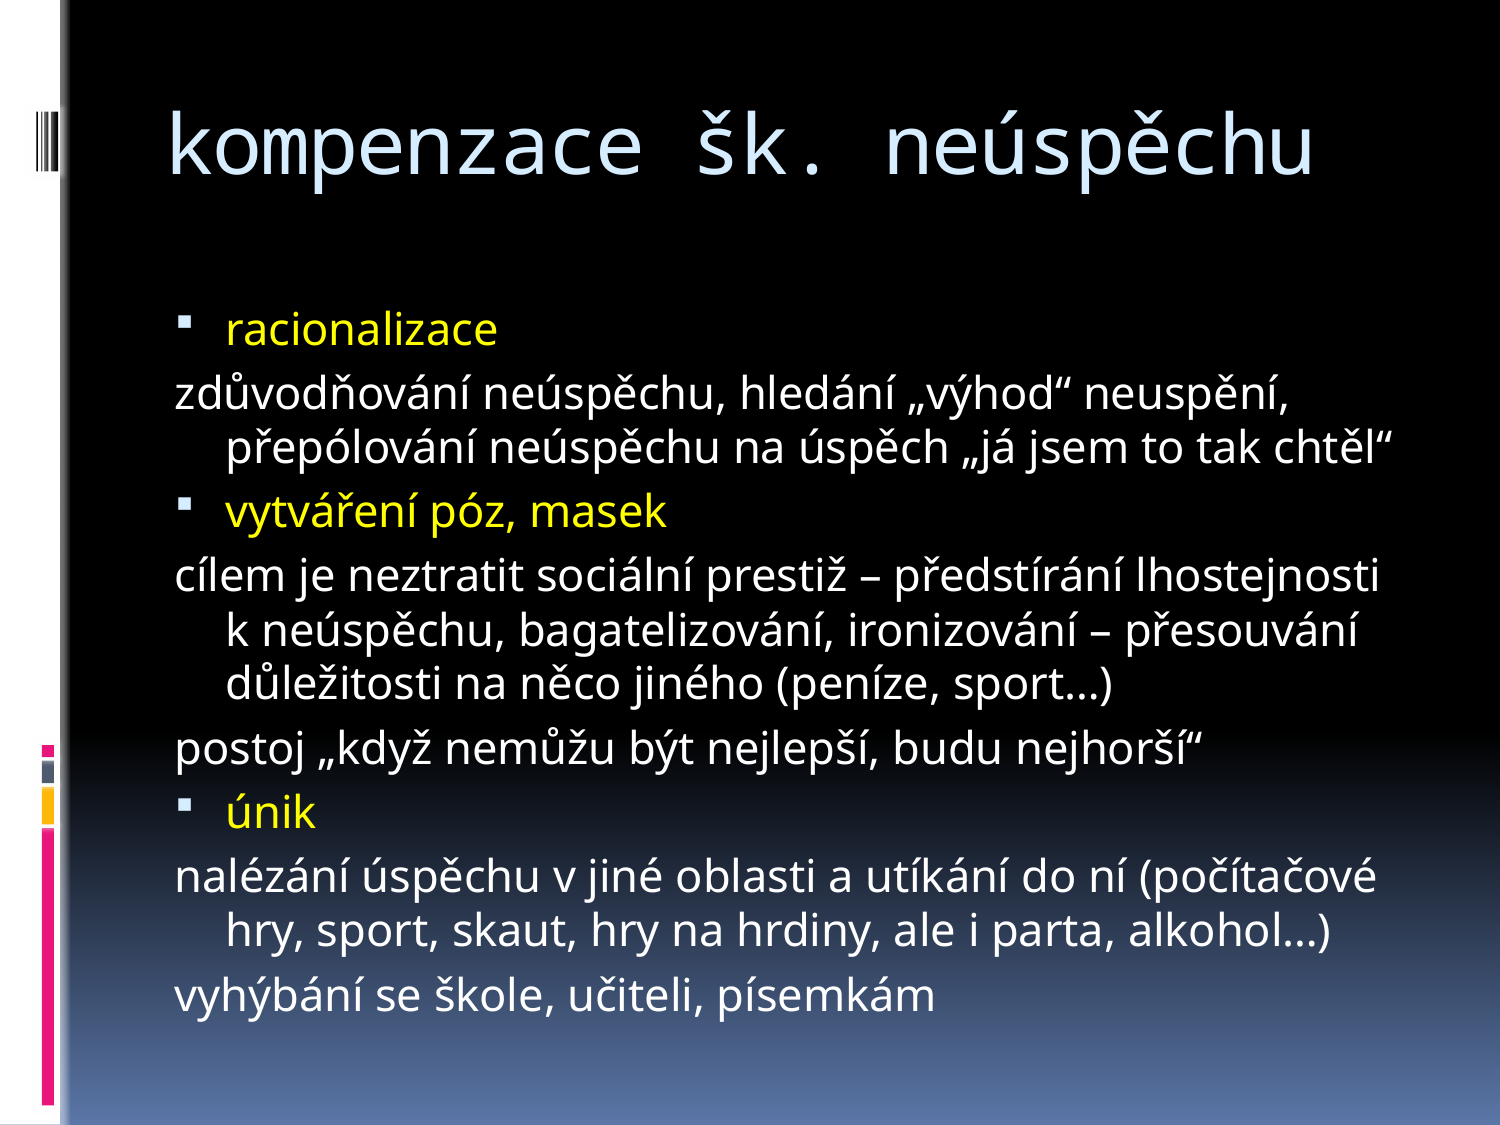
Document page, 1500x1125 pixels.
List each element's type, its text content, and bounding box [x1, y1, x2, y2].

title kompenzace šk. neúspěchu [150, 83, 1425, 234]
list racionalizace zdůvodňování neúspěchu, hledání „výhod“ neuspění, přepólování neúspěchu na úspěch „já jsem to tak chtěl“ vytváření póz, masek cílem je neztratit sociální prestiž – předstírání lhostejnosti k neúspěchu, bagatelizování, ironizování – přesouvání důležitosti na něco jiného (peníze, sport…) postoj „když nemůžu být nejlepší, budu nejhorší“ únik nalézání úspěchu v jiné oblasti a utíkání do ní (počítačové hry, sport, skaut, hry na hrdiny, ale i parta, alkohol…) vyhýbání se škole, učiteli, písemkám [150, 292, 1425, 1043]
